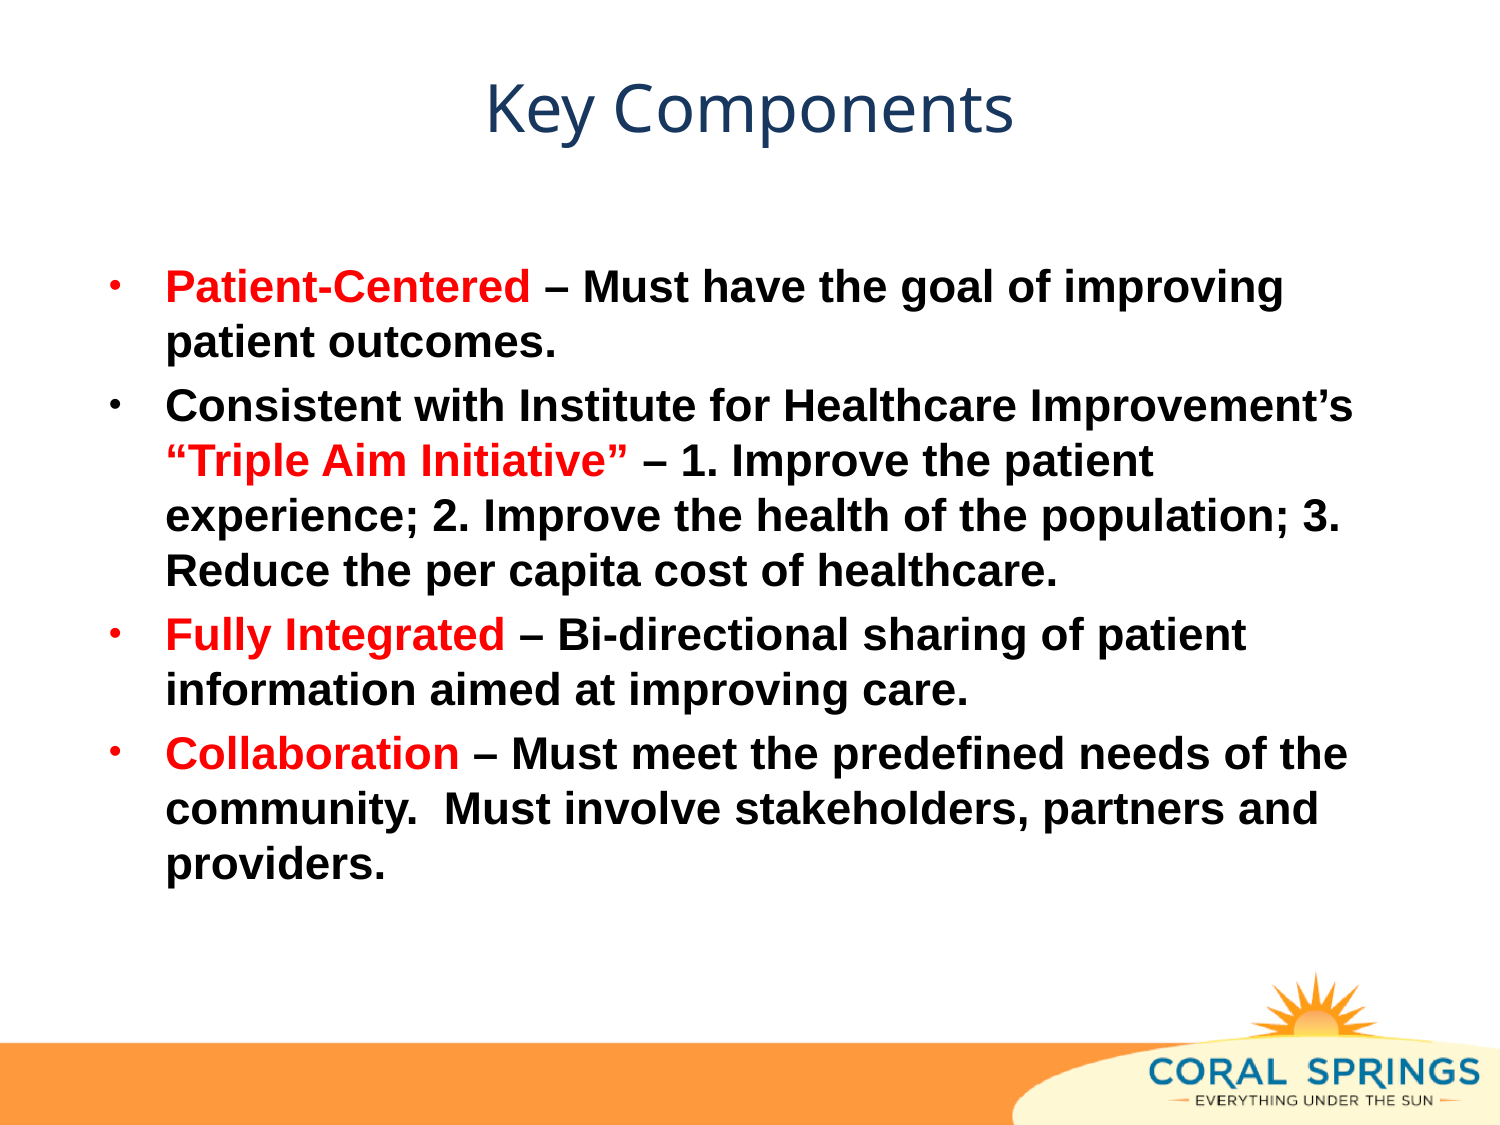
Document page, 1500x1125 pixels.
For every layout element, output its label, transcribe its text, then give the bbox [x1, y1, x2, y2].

list Patient-Centered – Must have the goal of improving patient outcomes. Consistent with Institute for Healthcare Improvement’s “Triple Aim Initiative” – 1. Improve the patient experience; 2. Improve the health of the population; 3. Reduce the per capita cost of healthcare. Fully Integrated – Bi-directional sharing of patient information aimed at improving care. Collaboration – Must meet the predefined needs of the community. Must involve stakeholders, partners and providers. [97, 251, 1396, 949]
picture [0, 0, 1500, 1125]
title Key Components [19, 12, 1481, 200]
